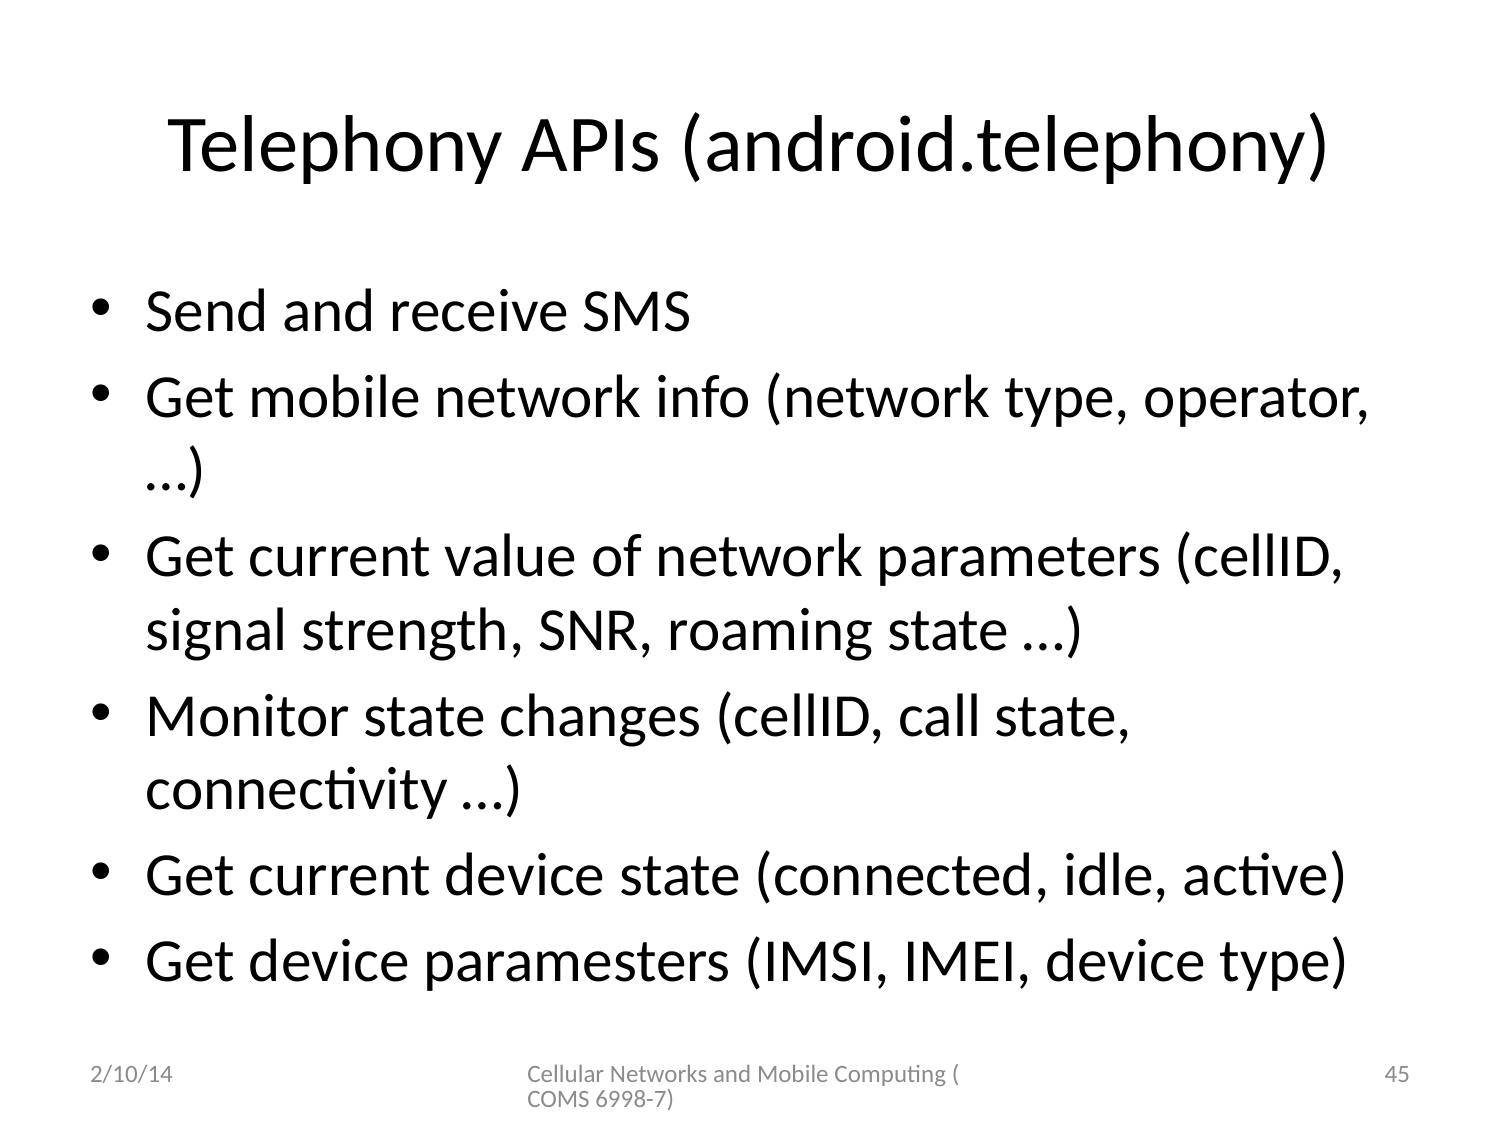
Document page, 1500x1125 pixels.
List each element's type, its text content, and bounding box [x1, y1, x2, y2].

list Send and receive SMS Get mobile network info (network type, operator,…) Get current value of network parameters (cellID, signal strength, SNR, roaming state …) Monitor state changes (cellID, call state, connectivity …) Get current device state (connected, idle, active) Get device paramesters (IMSI, IMEI, device type) [75, 262, 1425, 1005]
footer Cellular Networks and Mobile Computing (COMS 6998-7) [512, 1042, 988, 1103]
slide_number 45 [1074, 1042, 1425, 1103]
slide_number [75, 1042, 425, 1103]
title Telephony APIs (android.telephony) [75, 45, 1425, 233]
